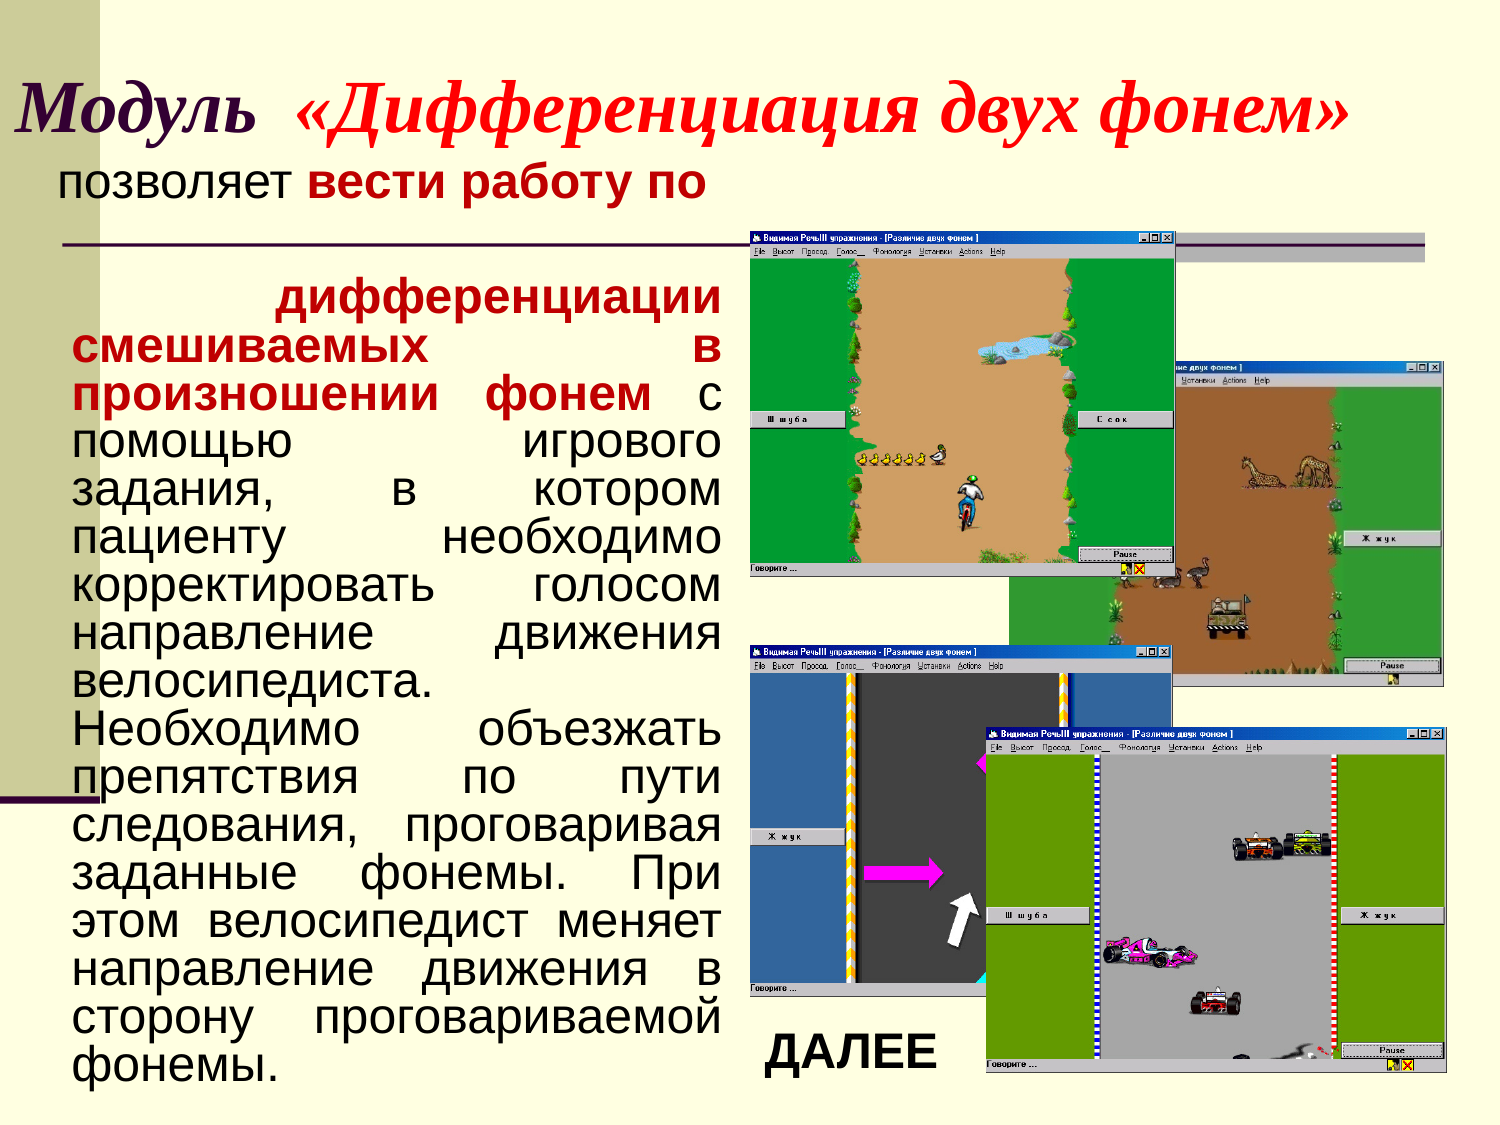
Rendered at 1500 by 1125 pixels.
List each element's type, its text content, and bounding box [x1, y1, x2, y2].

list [1009, 361, 1445, 687]
text_box ДАЛЕЕ [749, 1011, 953, 1087]
list позволяет вести работу по дифференциации смешиваемых в произношении фонем с помощью игрового задания, в котором пациенту необходимо корректировать голосом направление движения велосипедиста. Необходимо объезжать препятствия по пути следования, проговаривая заданные фонемы. При этом велосипедист меняет направление движения в сторону проговариваемой фонемы. [0, 152, 738, 1125]
picture [985, 727, 1448, 1073]
picture [749, 231, 1176, 577]
title Модуль «Дифференциация двух фонем» [0, 0, 1500, 200]
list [749, 645, 1173, 997]
